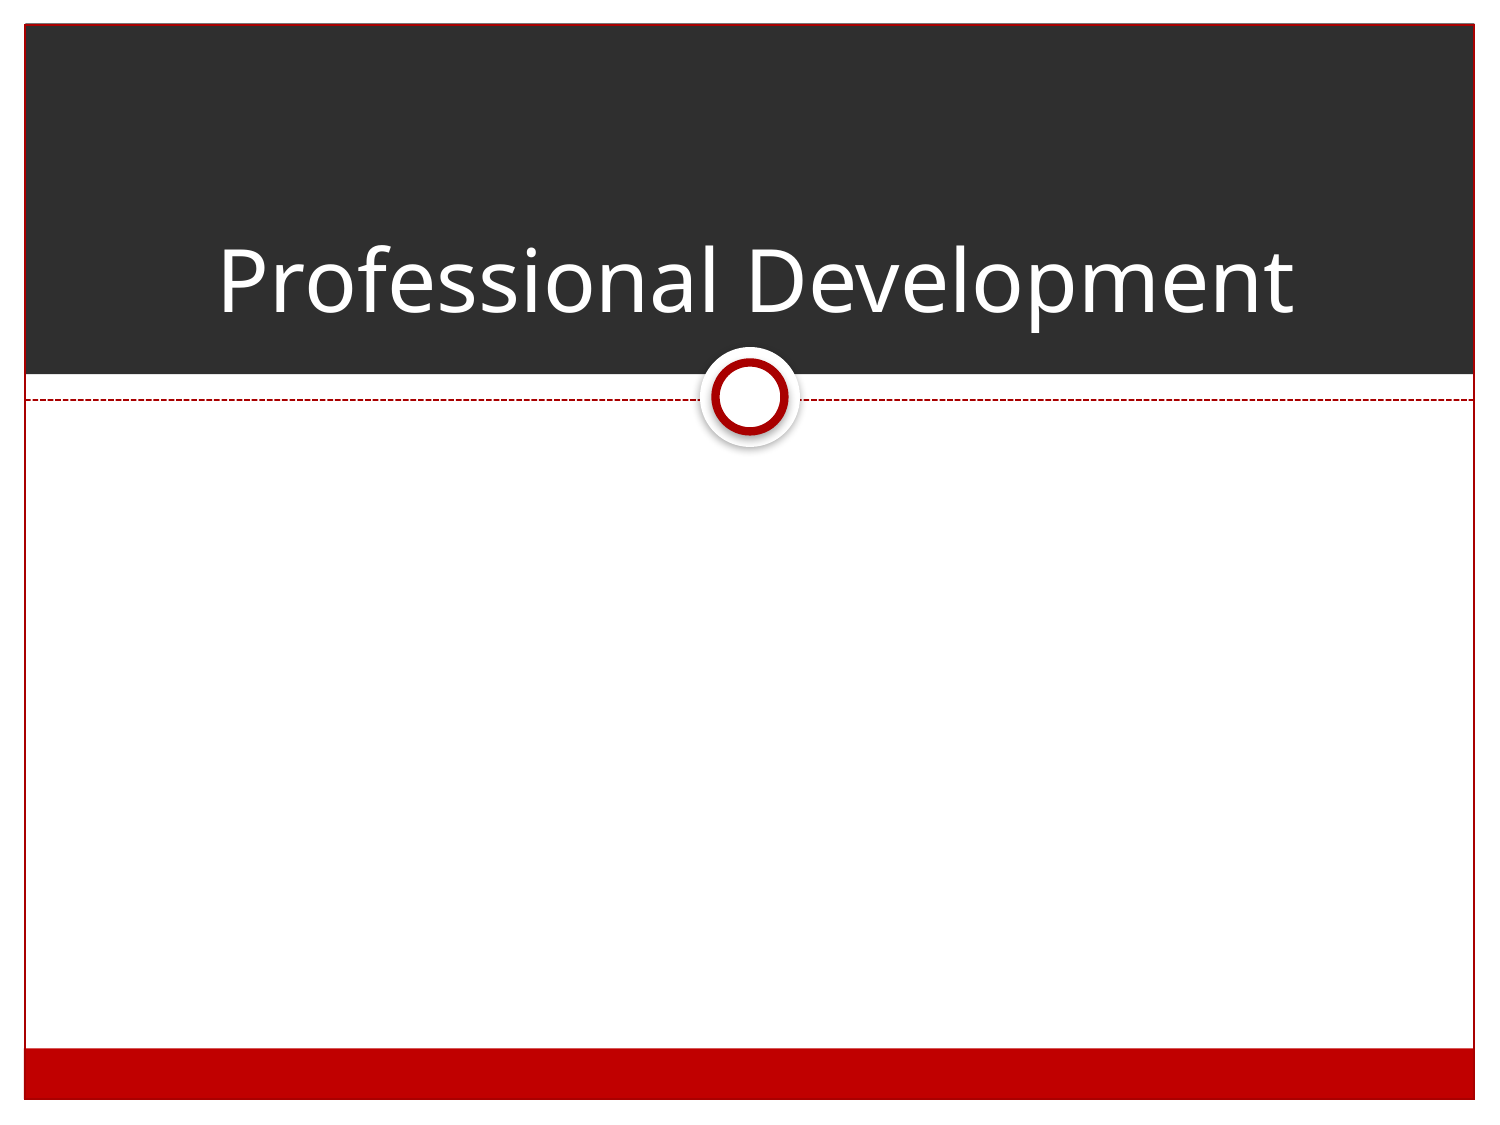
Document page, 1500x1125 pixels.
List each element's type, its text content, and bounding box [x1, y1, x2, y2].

title Professional Development [118, 87, 1394, 338]
